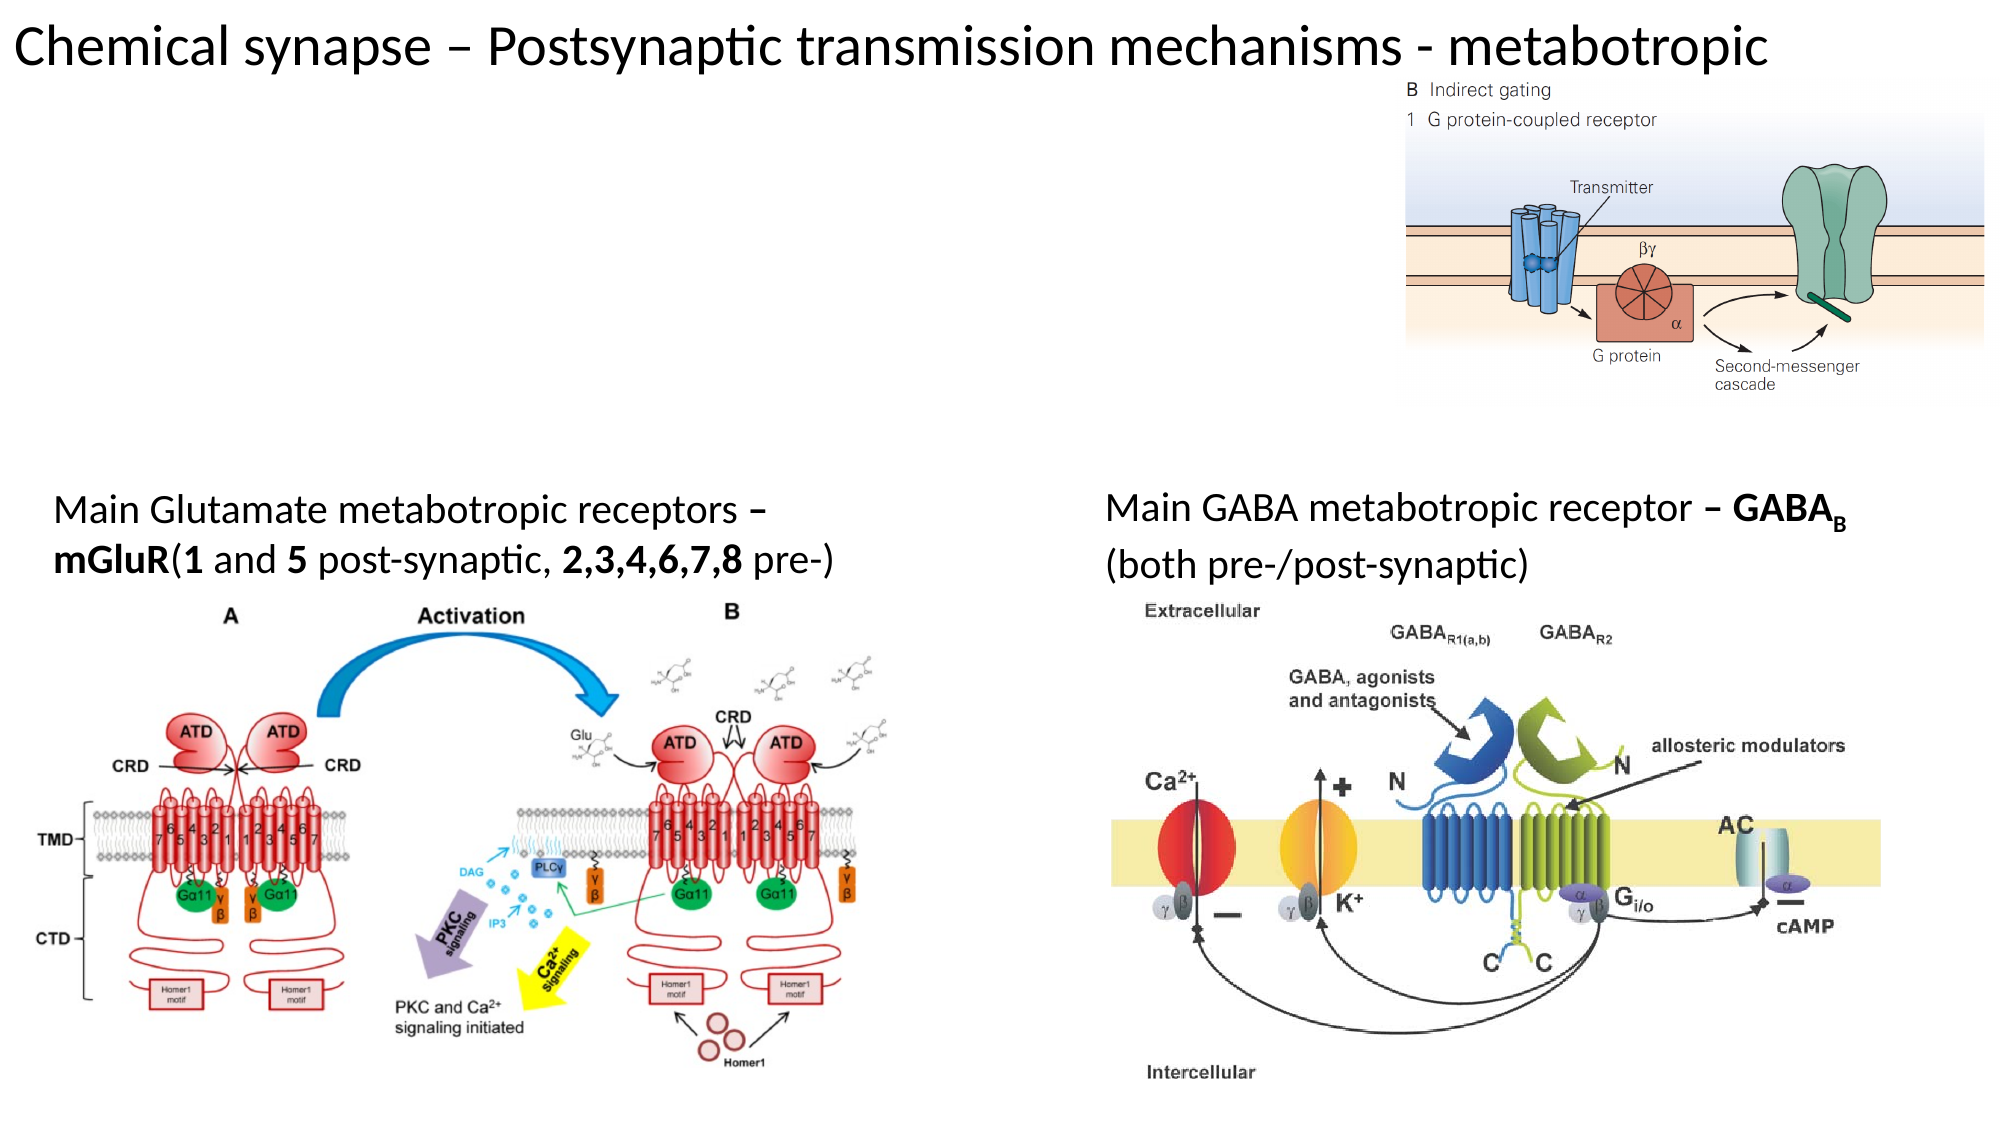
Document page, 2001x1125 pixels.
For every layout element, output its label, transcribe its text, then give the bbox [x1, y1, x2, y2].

text_box Chemical synapse – Postsynaptic transmission mechanisms - metabotropic [0, 0, 1977, 85]
picture [35, 600, 888, 1068]
picture [1395, 77, 2000, 407]
text_box Main Glutamate metabotropic receptors – mGluR(1 and 5 post-synaptic, 2,3,4,6,7,8 pre-) [38, 474, 909, 590]
text_box Main GABA metabotropic receptor – GABAB (both pre-/post-synaptic) [1090, 472, 1961, 595]
picture [1111, 599, 1881, 1079]
